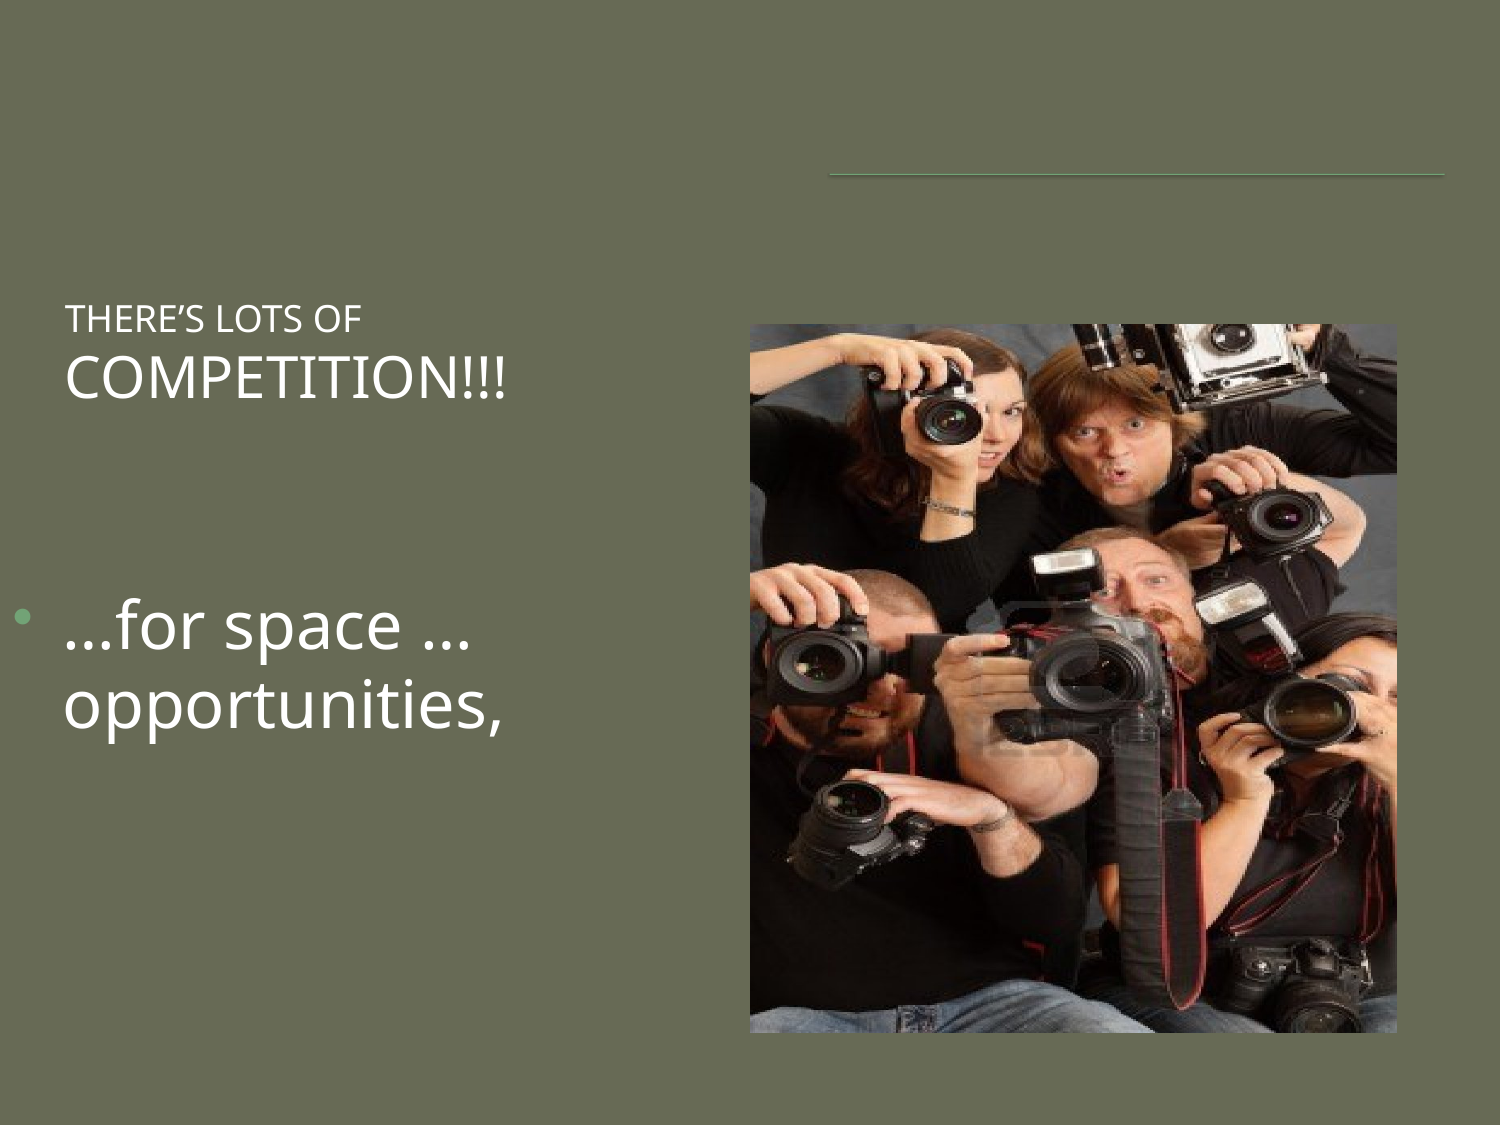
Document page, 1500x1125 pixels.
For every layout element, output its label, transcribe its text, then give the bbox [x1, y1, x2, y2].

picture [749, 324, 1398, 1033]
text_box THERE’S LOTS OF COMPETITION!!! [49, 287, 800, 418]
list …for space …opportunities, [0, 575, 713, 988]
